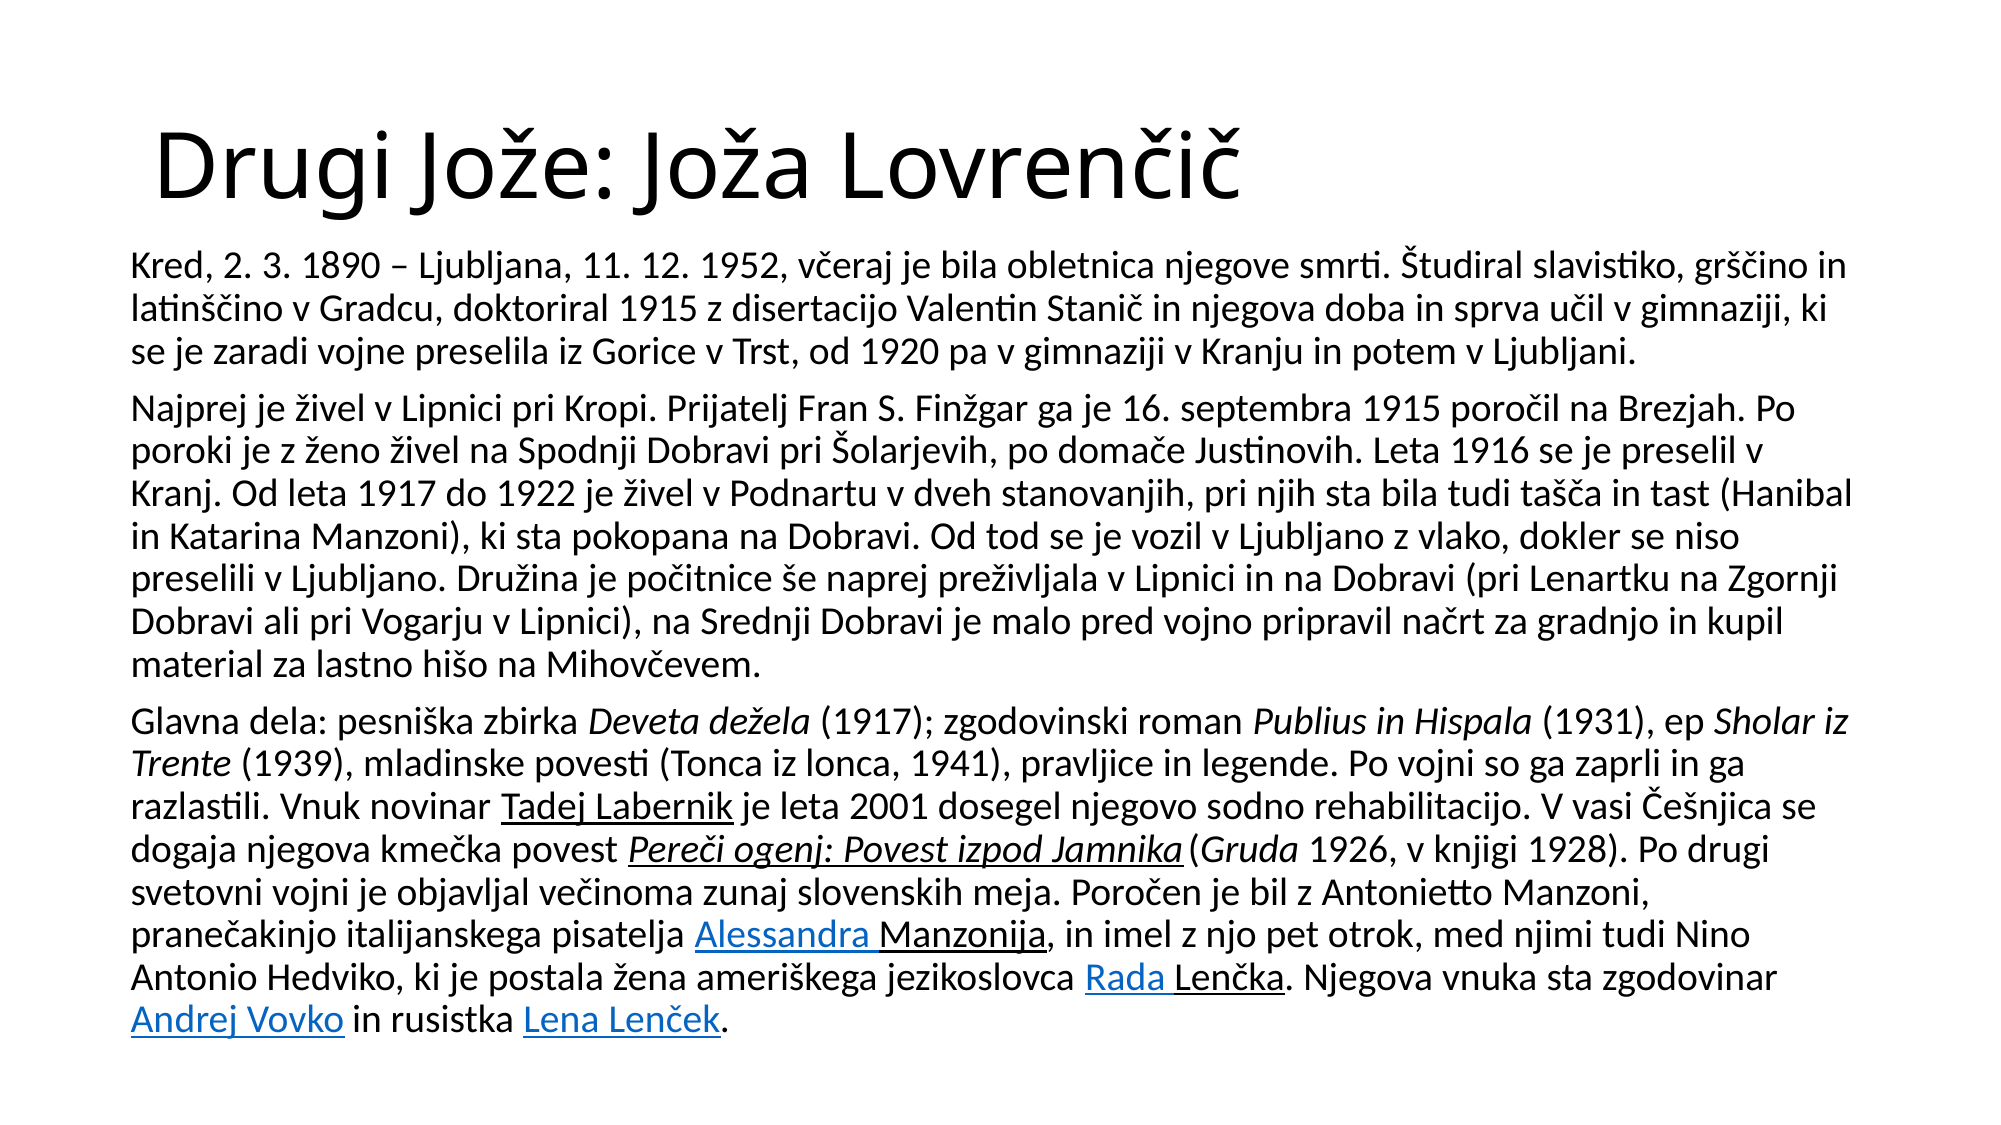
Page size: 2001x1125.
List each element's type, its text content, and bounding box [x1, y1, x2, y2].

list Kred, 2. 3. 1890 – Ljubljana, 11. 12. 1952, včeraj je bila obletnica njegove smrti. Študiral slavistiko, grščino in latinščino v Gradcu, doktoriral 1915 z disertacijo Valentin Stanič in njegova doba in sprva učil v gimnaziji, ki se je zaradi vojne preselila iz Gorice v Trst, od 1920 pa v gimnaziji v Kranju in potem v Ljubljani. Najprej je živel v Lipnici pri Kropi. Prijatelj Fran S. Finžgar ga je 16. septembra 1915 poročil na Brezjah. Po poroki je z ženo živel na Spodnji Dobravi pri Šolarjevih, po domače Justinovih. Leta 1916 se je preselil v Kranj. Od leta 1917 do 1922 je živel v Podnartu v dveh stanovanjih, pri njih sta bila tudi tašča in tast (Hanibal in Katarina Manzoni), ki sta pokopana na Dobravi. Od tod se je vozil v Ljubljano z vlako, dokler se niso preselili v Ljubljano. Družina je počitnice še naprej preživljala v Lipnici in na Dobravi (pri Lenartku na Zgornji Dobravi ali pri Vogarju v Lipnici), na Srednji Dobravi je malo pred vojno pripravil načrt za gradnjo in kupil material za lastno hišo na Mihovčevem. Glavna dela: pesniška zbirka Deveta dežela (1917); zgodovinski roman Publius in Hispala (1931), ep Sholar iz Trente (1939), mladinske povesti (Tonca iz lonca, 1941), pravljice in legende. Po vojni so ga zaprli in ga razlastili. Vnuk novinar Tadej Labernik je leta 2001 dosegel njegovo sodno rehabilitacijo. V vasi Češnjica se dogaja njegova kmečka povest Pereči ogenj: Povest izpod Jamnika (Gruda 1926, v knjigi 1928). Po drugi svetovni vojni je objavljal večinoma zunaj slovenskih meja. Poročen je bil z Antonietto Manzoni, pranečakinjo italijanskega pisatelja Alessandra Manzonija, in imel z njo pet otrok, med njimi tudi Nino Antonio Hedviko, ki je postala žena ameriškega jezikoslovca Rada Lenčka. Njegova vnuka sta zgodovinar Andrej Vovko in rusistka Lena Lenček. [115, 237, 1880, 1072]
title Drugi Jože: Joža Lovrenčič [137, 59, 1863, 237]
